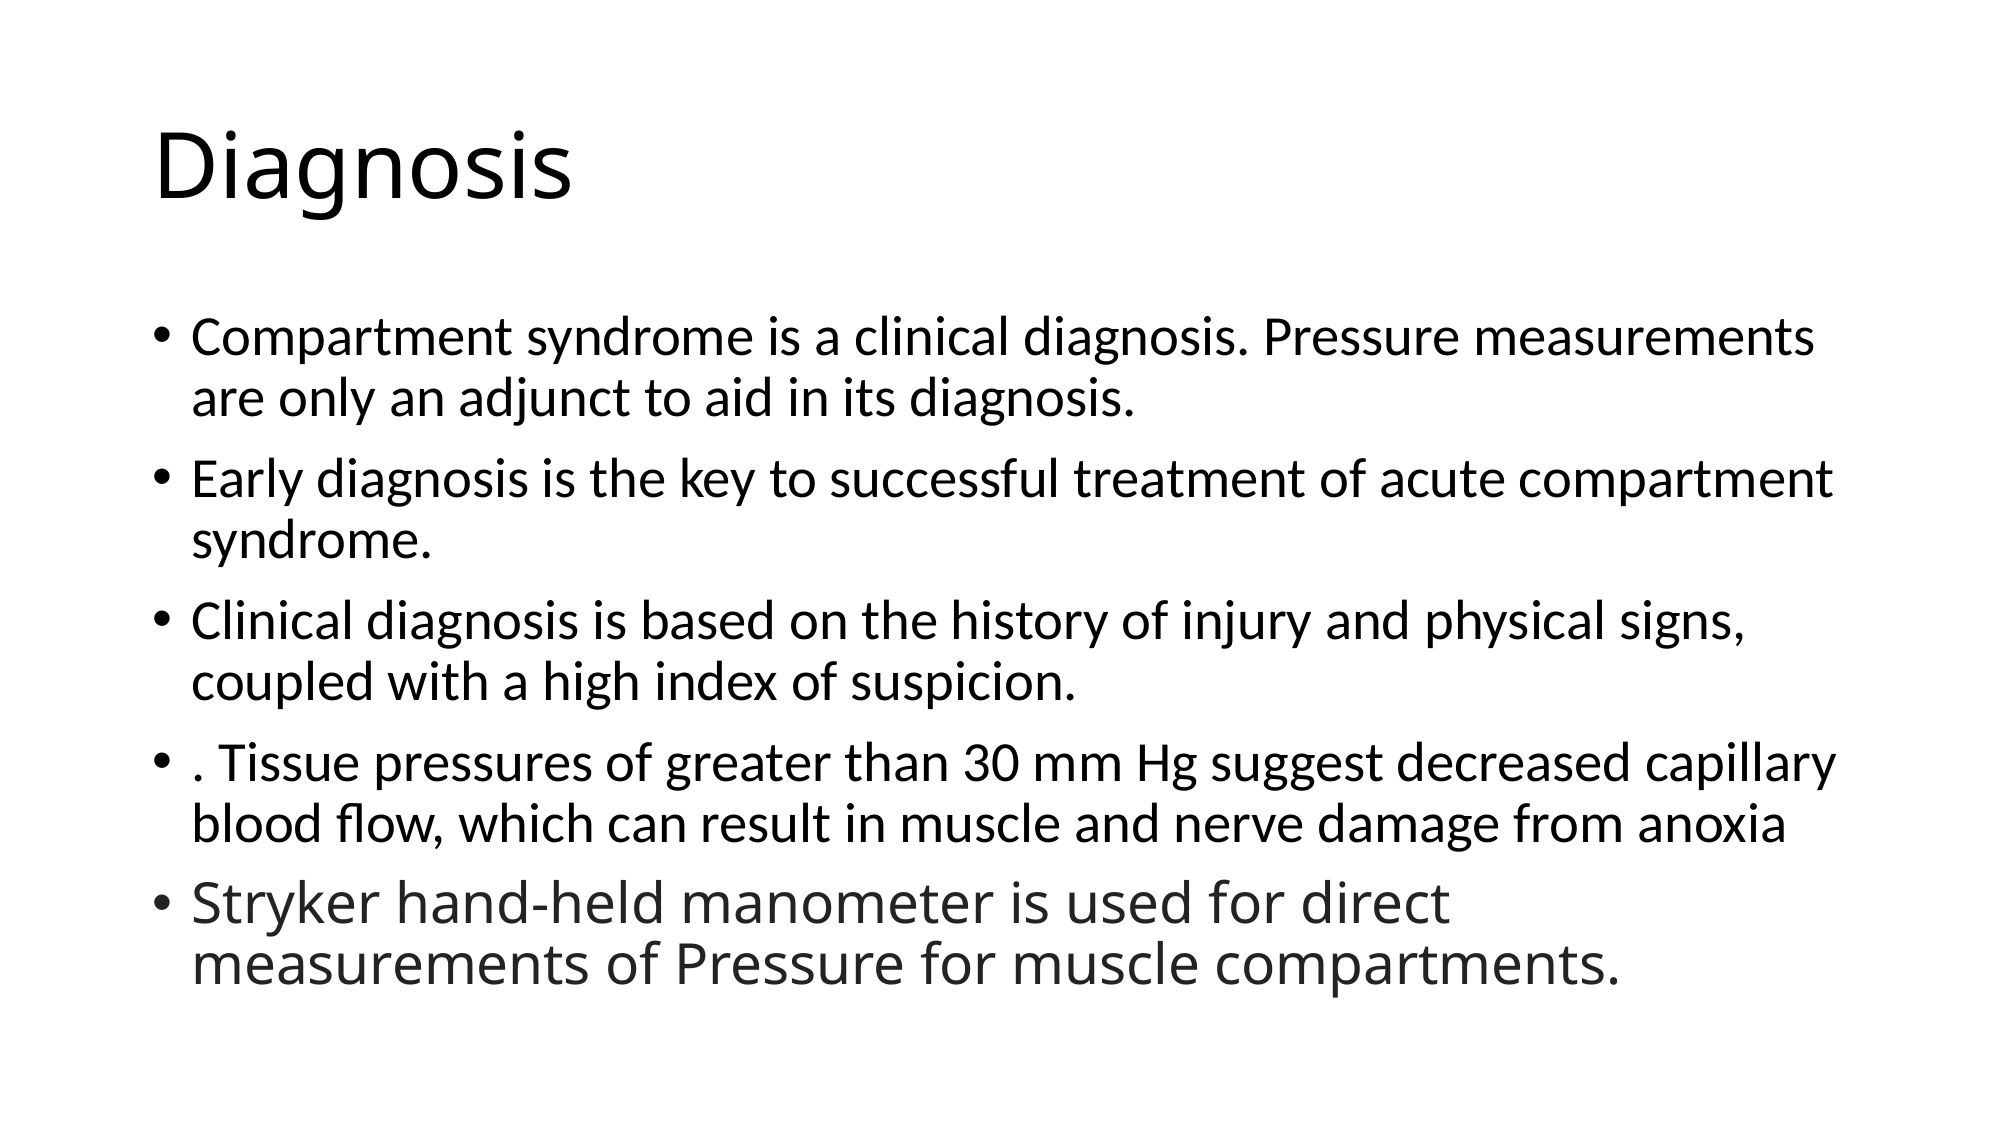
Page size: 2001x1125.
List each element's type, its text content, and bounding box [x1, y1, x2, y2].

title Diagnosis [137, 59, 1863, 278]
list Compartment syndrome is a clinical diagnosis. Pressure measurements are only an adjunct to aid in its diagnosis. Early diagnosis is the key to successful treatment of acute compartment syndrome. Clinical diagnosis is based on the history of injury and physical signs, coupled with a high index of suspicion. . Tissue pressures of greater than 30 mm Hg suggest decreased capillary blood flow, which can result in muscle and nerve damage from anoxia Stryker hand-held manometer is used for direct measurements of Pressure for muscle compartments. [137, 299, 1863, 1014]
